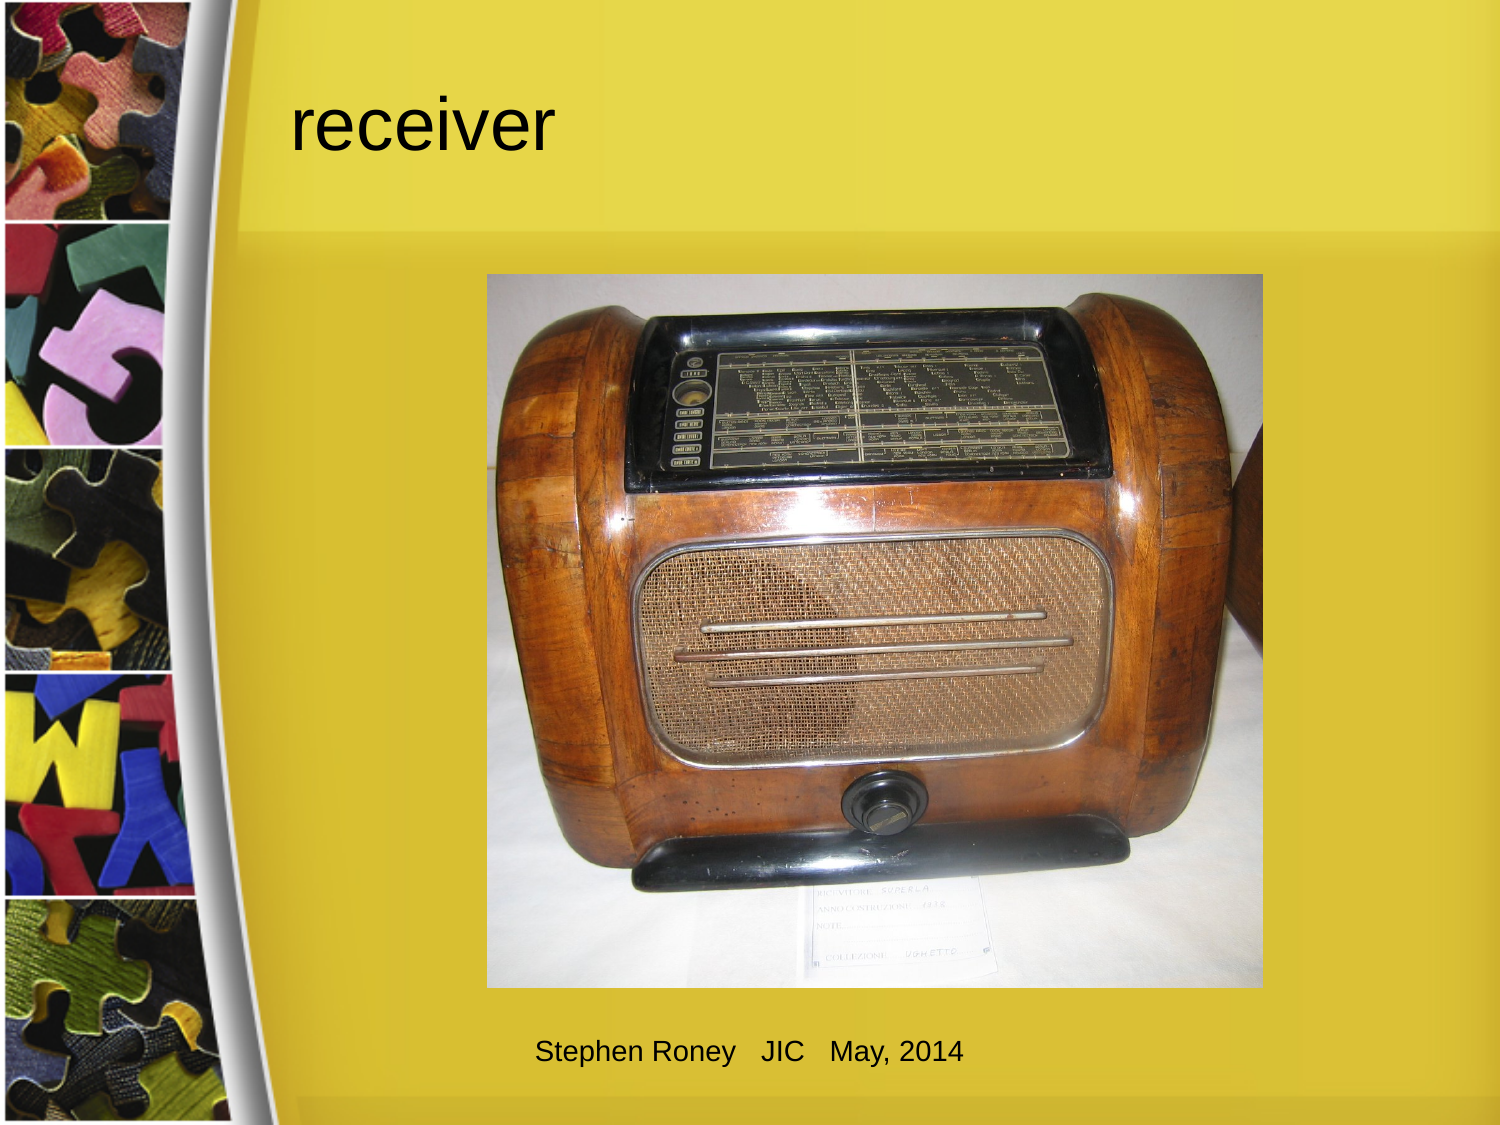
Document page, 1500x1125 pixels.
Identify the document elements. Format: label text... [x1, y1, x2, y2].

picture [0, 0, 1500, 1125]
footer Stephen Roney JIC May, 2014 [512, 1024, 988, 1103]
title receiver [275, 32, 1473, 208]
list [487, 274, 1263, 988]
